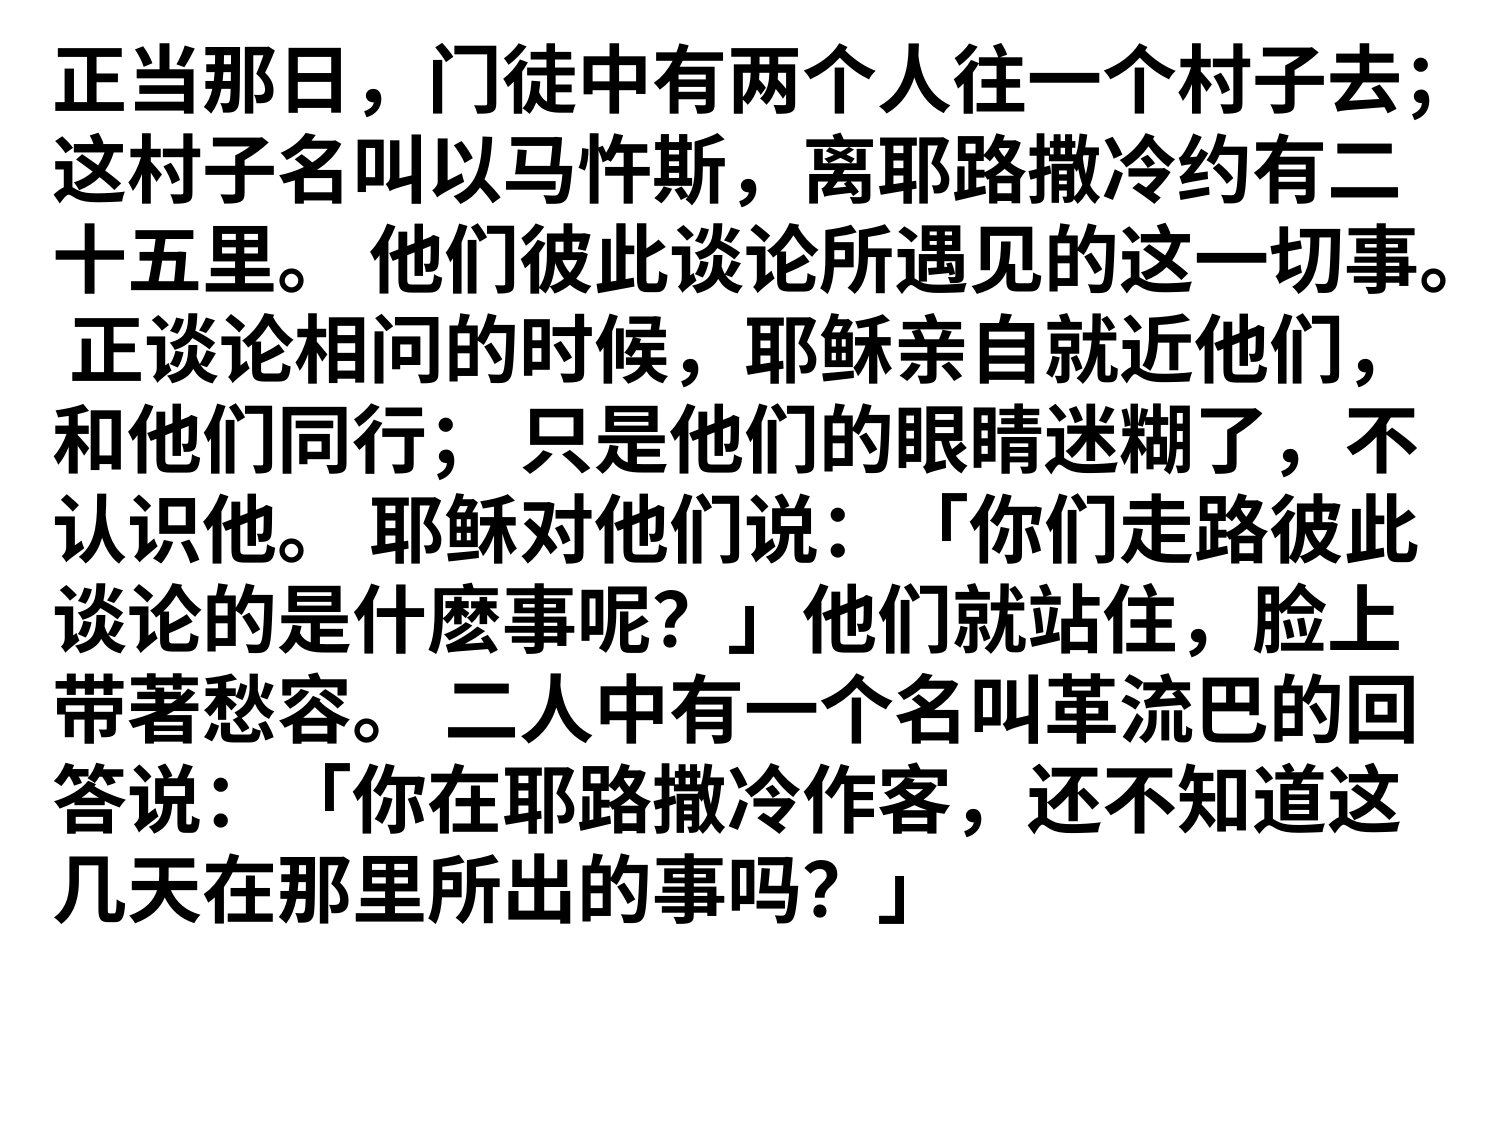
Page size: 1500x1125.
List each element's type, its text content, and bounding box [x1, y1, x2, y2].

text_box 正当那日，门徒中有两个人往一个村子去；这村子名叫以马忤斯，离耶路撒冷约有二十五里。 他们彼此谈论所遇见的这一切事。 正谈论相问的时候，耶稣亲自就近他们，和他们同行； 只是他们的眼睛迷糊了，不认识他。 耶稣对他们说：「你们走路彼此谈论的是什麽事呢？」他们就站住，脸上带著愁容。 二人中有一个名叫革流巴的回答说：「你在耶路撒冷作客，还不知道这几天在那里所出的事吗？」 [37, 24, 1463, 940]
